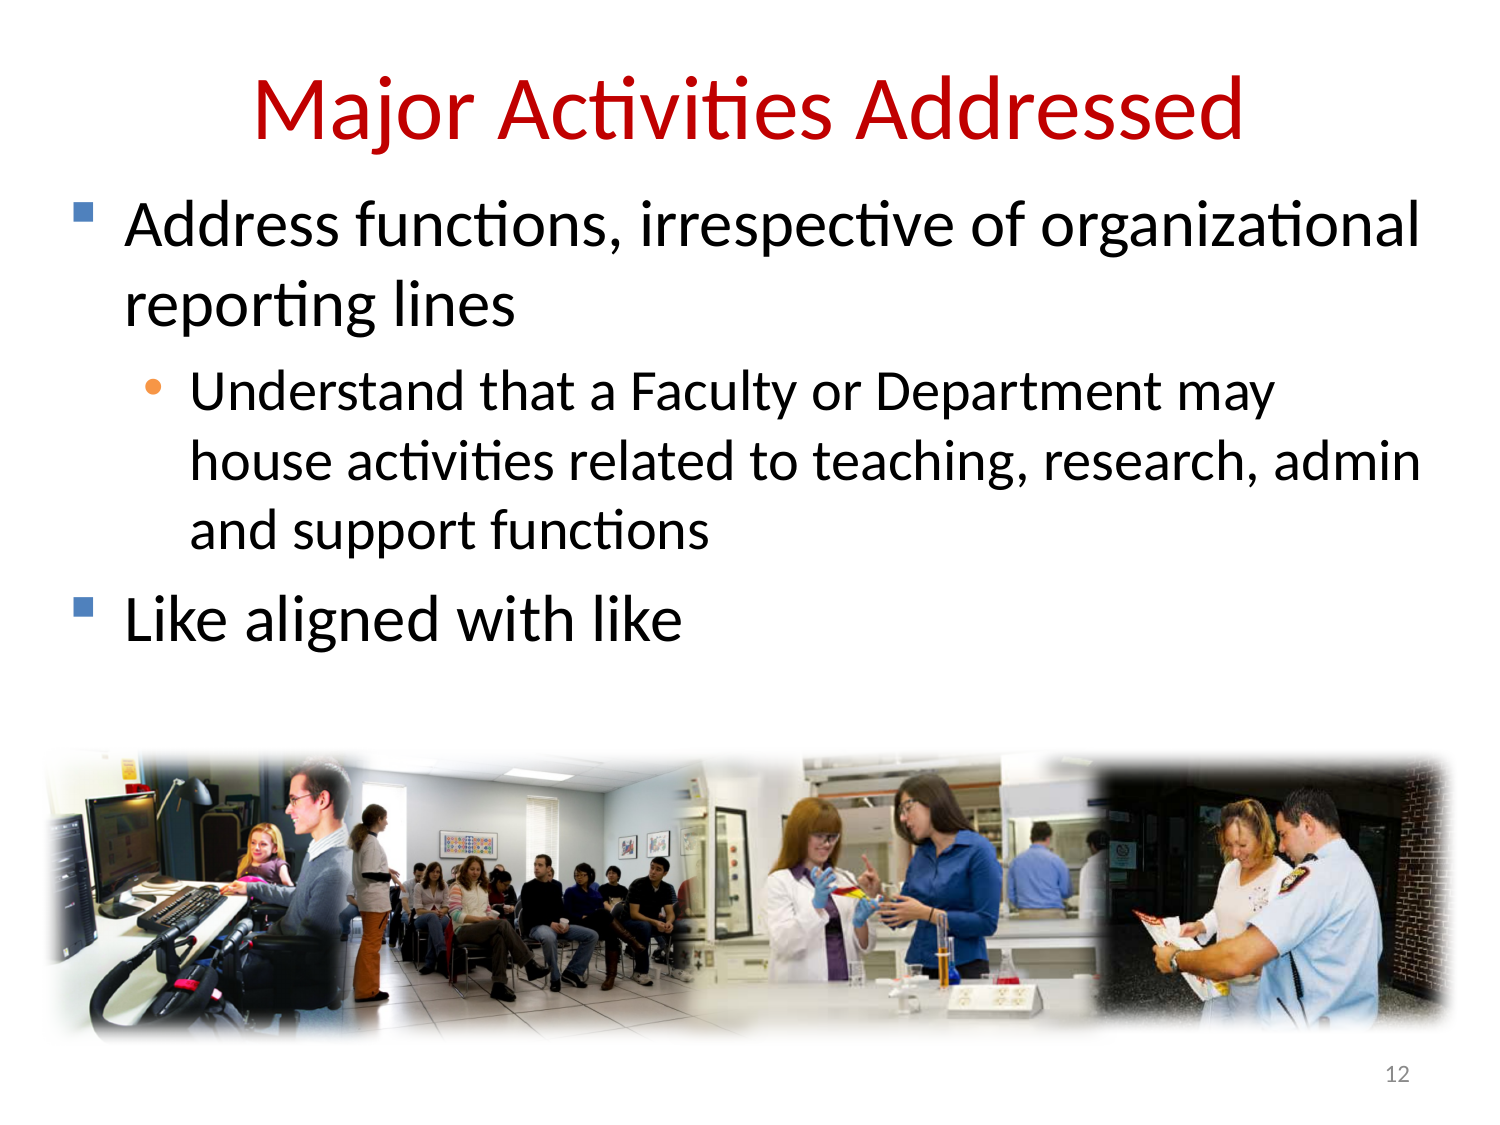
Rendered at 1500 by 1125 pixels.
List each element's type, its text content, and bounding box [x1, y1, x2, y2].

slide_number 12 [1074, 1043, 1425, 1103]
list Address functions, irrespective of organizational reporting lines Understand that a Faculty or Department may house activities related to teaching, research, admin and support functions Like aligned with like [52, 172, 1448, 747]
picture [41, 746, 1459, 1047]
title Major Activities Addressed [74, 44, 1426, 162]
